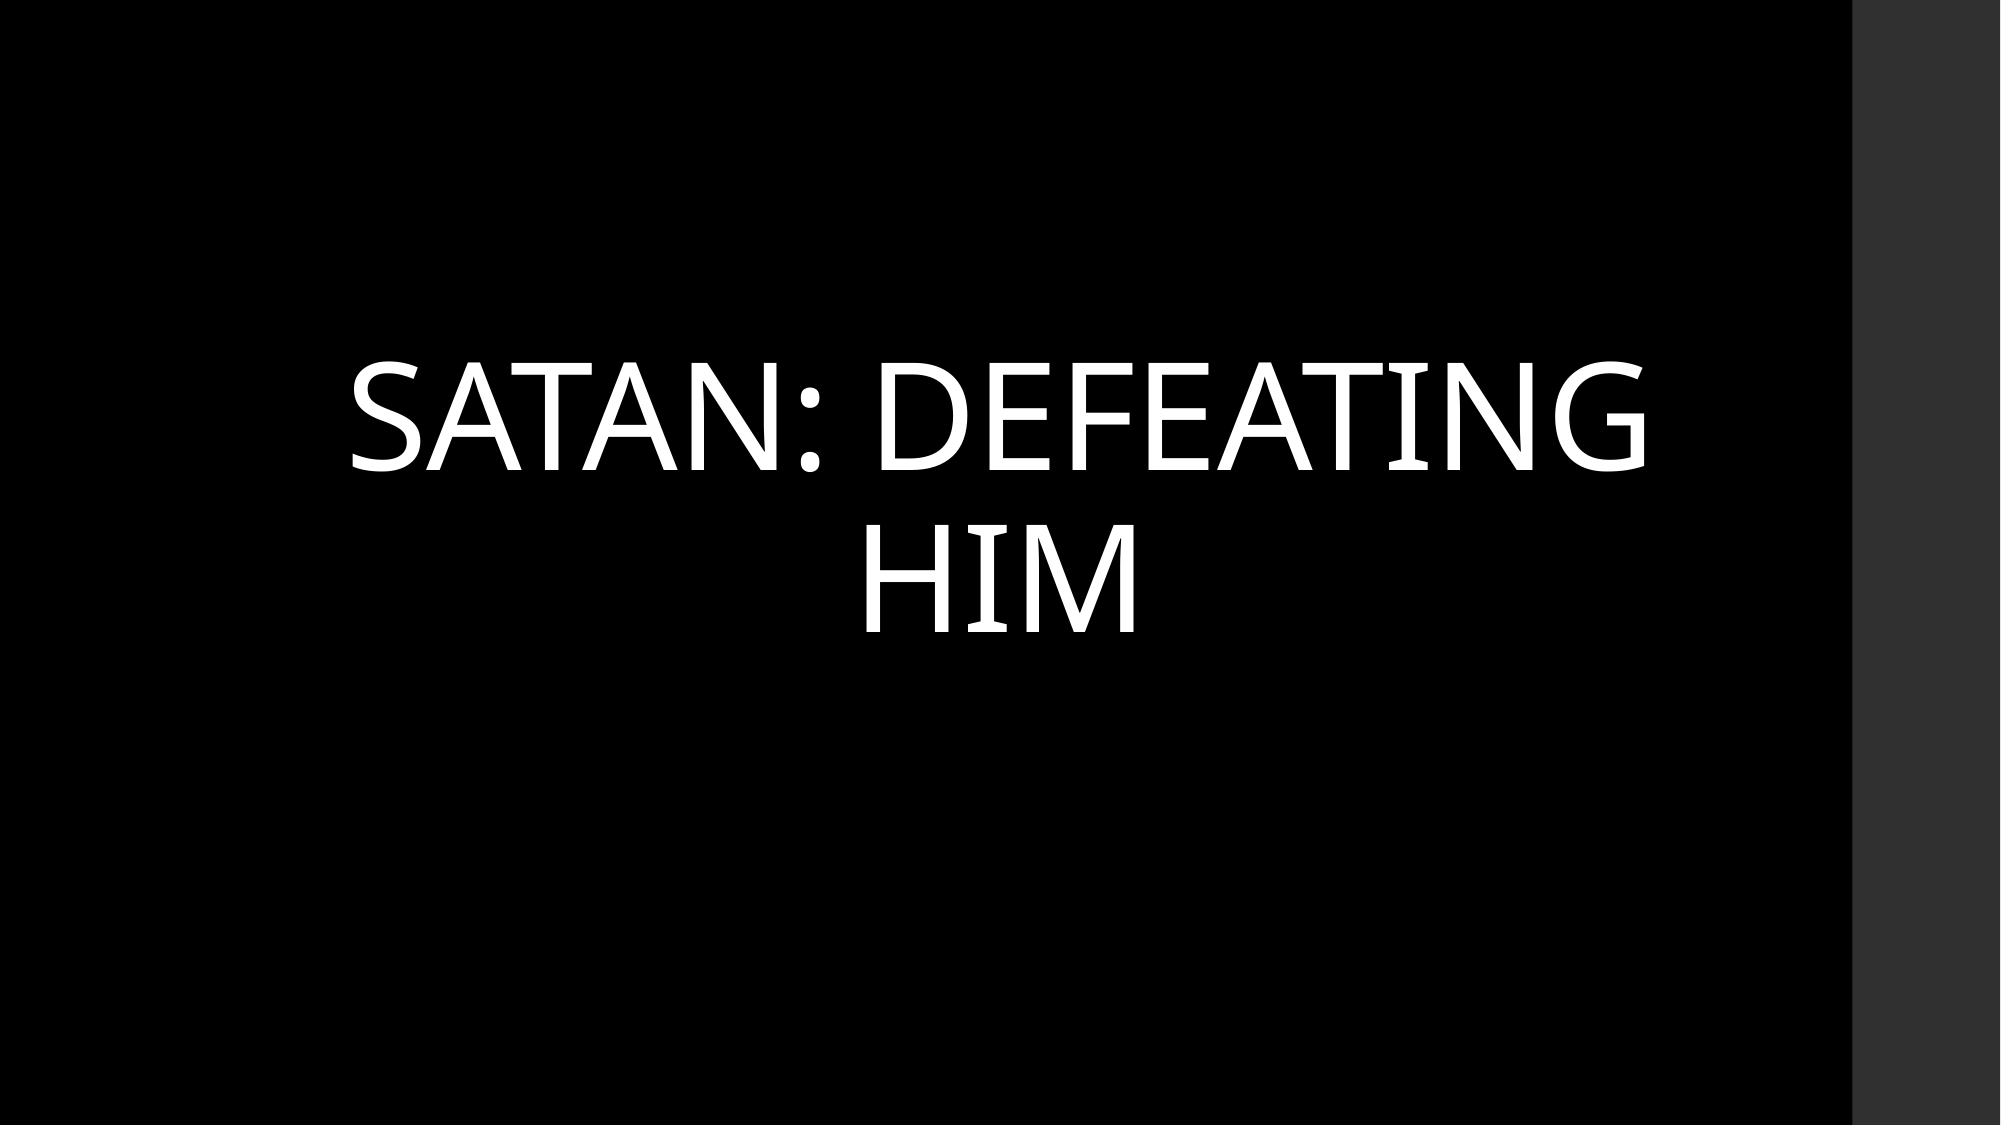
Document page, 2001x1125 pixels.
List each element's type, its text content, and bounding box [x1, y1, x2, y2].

title SATAN: DEFEATING HIM [204, 307, 1795, 699]
